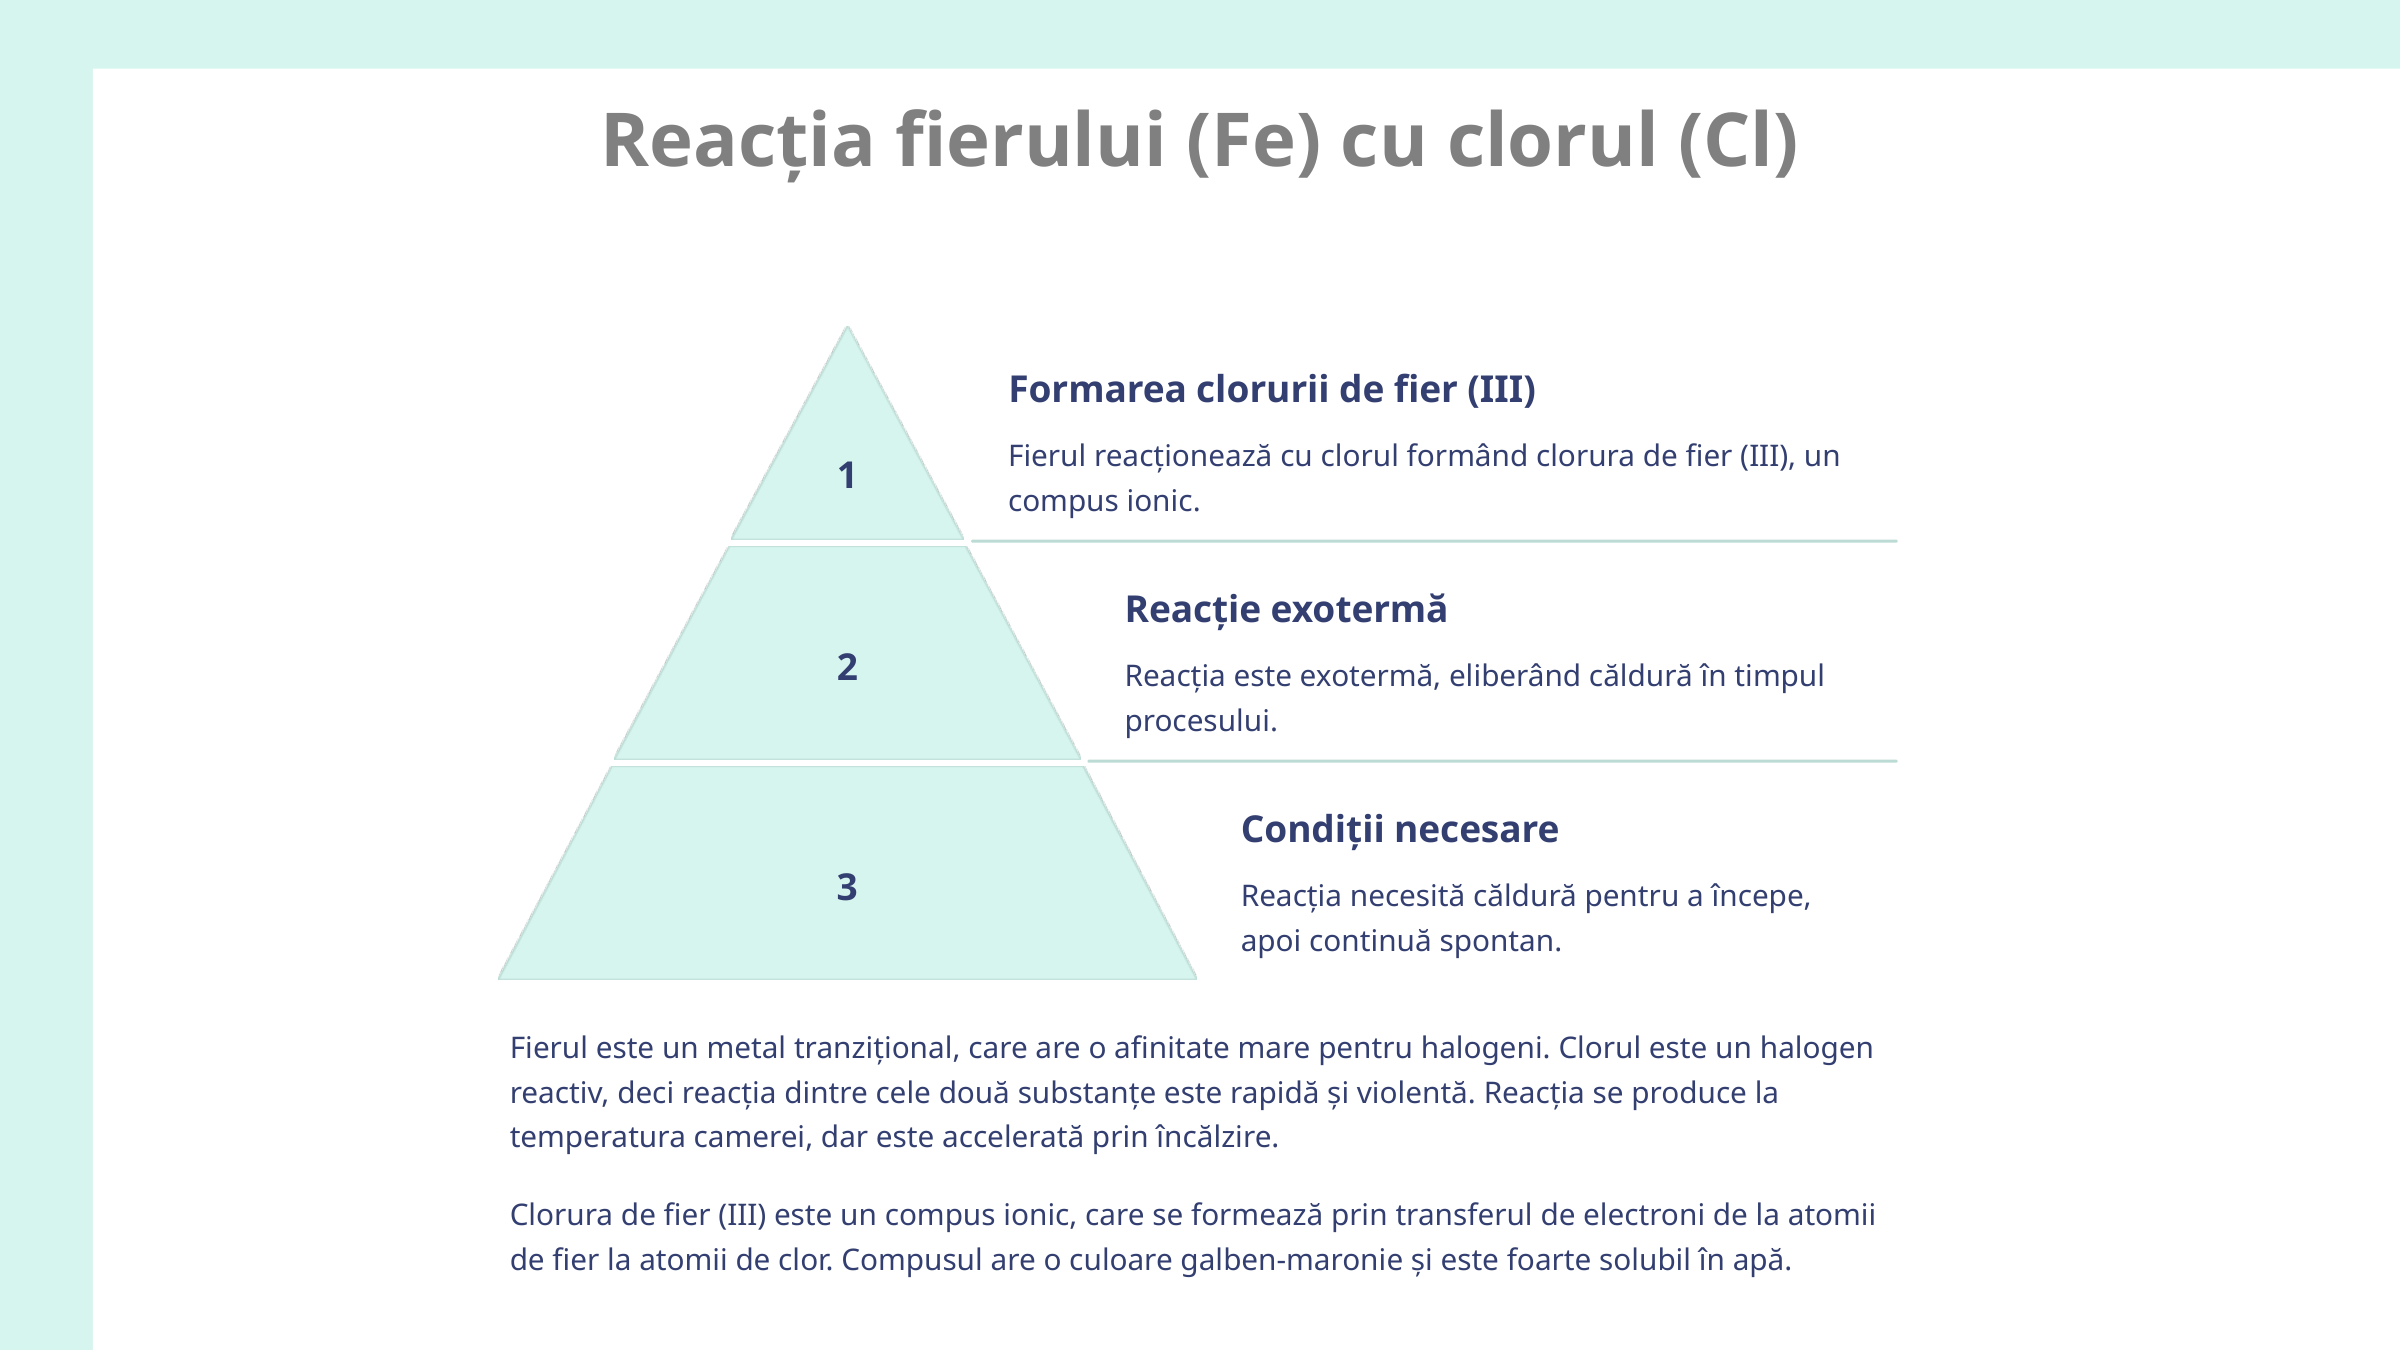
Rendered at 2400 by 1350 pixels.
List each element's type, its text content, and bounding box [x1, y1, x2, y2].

text_box Fierul este un metal tranzițional, care are o afinitate mare pentru halogeni. Clorul este un halogen reactiv, deci reacția dintre cele două substanțe este rapidă și violentă. Reacția se produce la temperatura camerei, dar este accelerată prin încălzire. [494, 1012, 1906, 1147]
text_box Reacția este exotermă, eliberând căldură în timpul procesului. [1109, 640, 1876, 730]
text_box [971, 539, 1898, 543]
text_box [1087, 759, 1898, 763]
text_box Condiții necesare [1226, 796, 1635, 843]
text_box Formarea clorurii de fier (III) [993, 356, 1630, 403]
picture [731, 326, 964, 540]
picture [498, 766, 1197, 980]
text_box [92, 68, 2400, 1350]
picture [614, 546, 1081, 760]
text_box Reacție exotermă [1109, 576, 1522, 623]
text_box [0, 0, 2400, 1350]
text_box Clorura de fier (III) este un compus ionic, care se formează prin transferul de electroni de la atomii de fier la atomii de clor. Compusul are o culoare galben-maronie și este foarte solubil în apă. [494, 1179, 1906, 1269]
text_box Fierul reacționează cu clorul formând clorura de fier (III), un compus ionic. [993, 420, 1876, 510]
text_box Reacția necesită căldură pentru a începe, apoi continuă spontan. [1226, 860, 1876, 950]
text_box Reacția fierului (Fe) cu clorul (Cl) [494, 81, 1906, 268]
